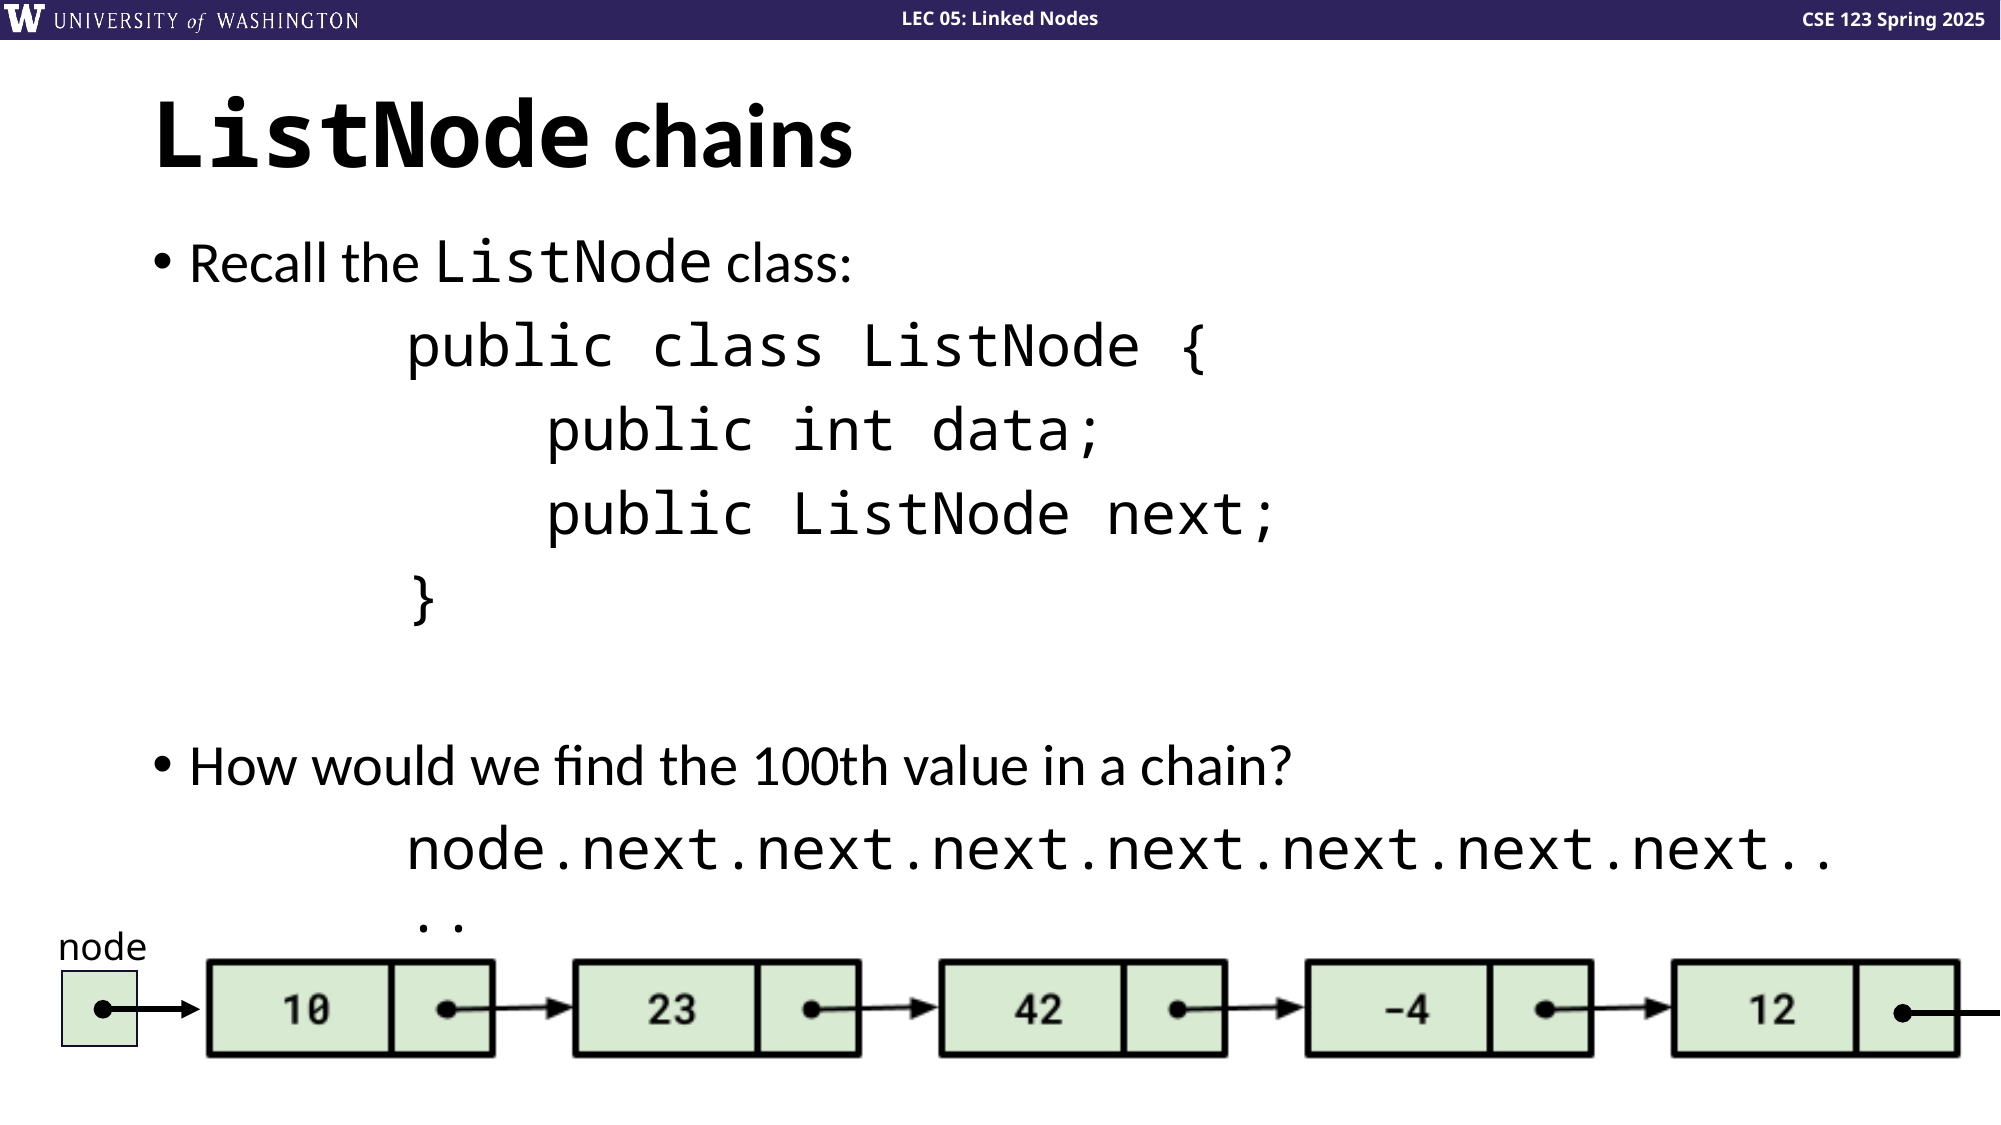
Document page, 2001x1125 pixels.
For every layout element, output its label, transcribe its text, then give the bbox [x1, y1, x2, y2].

picture [4, 4, 358, 33]
text_box node [43, 915, 163, 976]
title ListNode chains [137, 74, 1863, 200]
text_box [61, 976, 138, 1047]
picture [200, 896, 1968, 1122]
list Recall the ListNode class: public class ListNode { public int data; public ListNode next; } How would we find the 100th value in a chain? node.next.next.next.next.next.next.next.... [137, 224, 1863, 1008]
